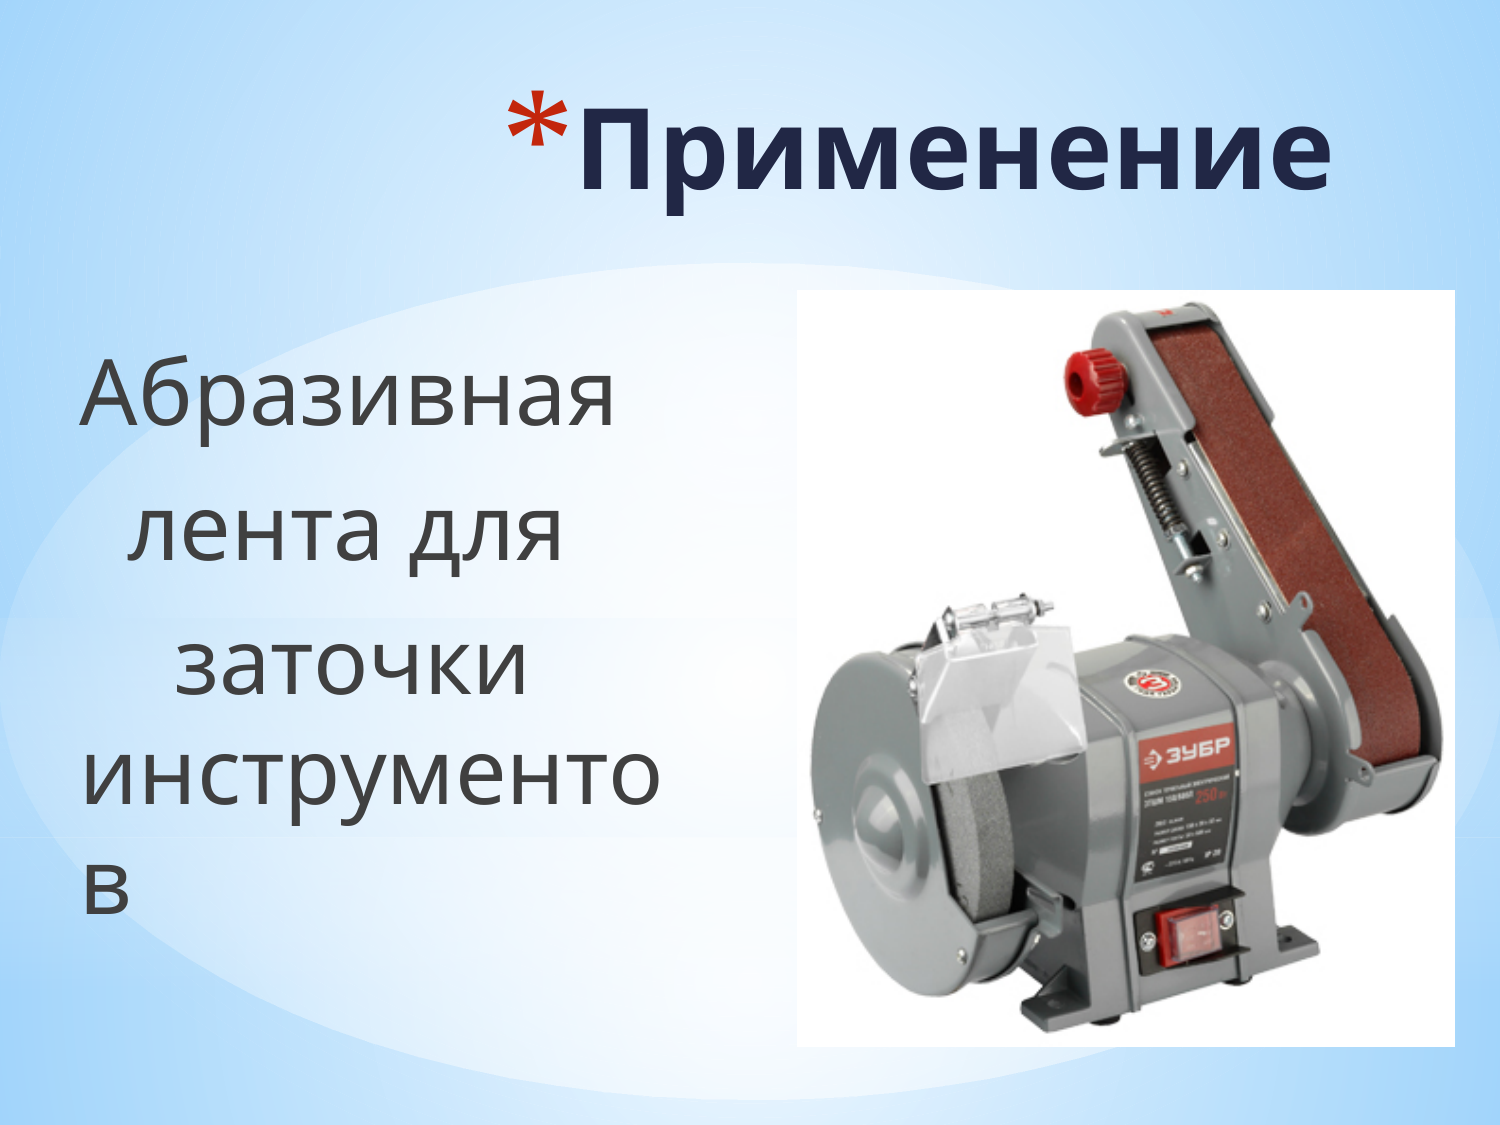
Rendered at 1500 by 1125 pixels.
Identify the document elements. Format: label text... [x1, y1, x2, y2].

title Применение [0, 27, 1350, 263]
picture [796, 290, 1455, 1048]
list Абразивная лента для заточки инструментов [64, 326, 685, 1040]
